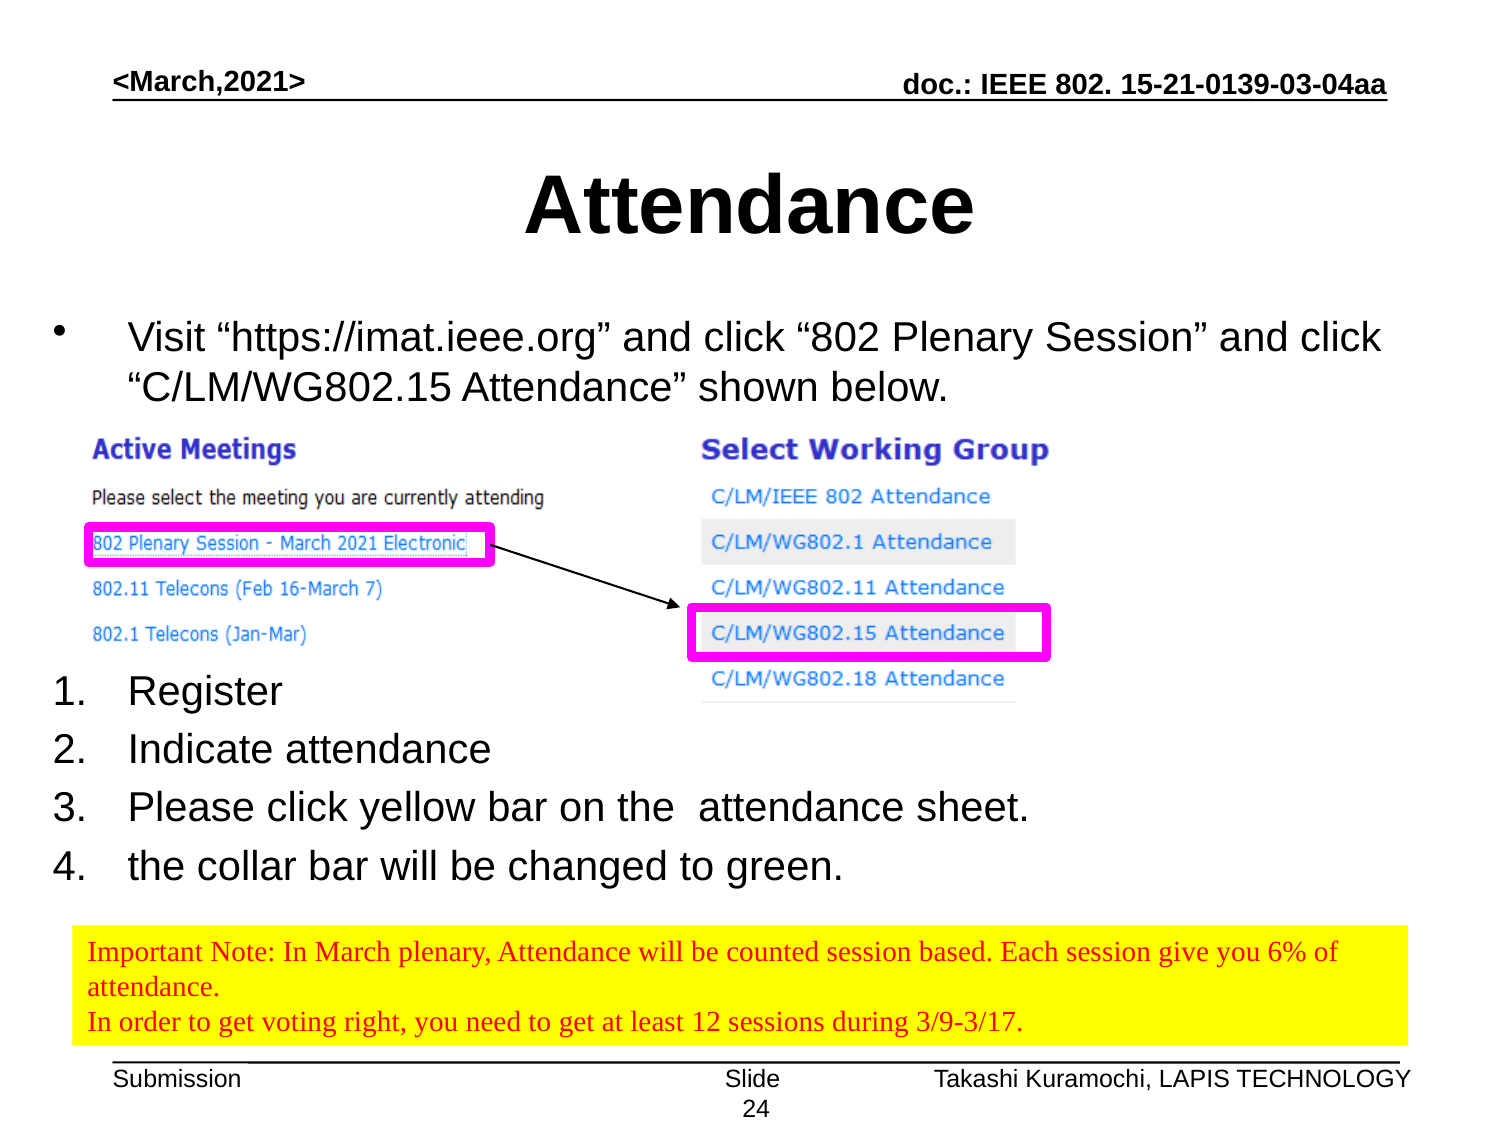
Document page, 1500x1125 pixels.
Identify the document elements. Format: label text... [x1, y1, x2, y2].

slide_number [112, 62, 375, 98]
picture [76, 420, 1128, 703]
title Attendance [112, 112, 1388, 288]
footer Takashi Kuramochi, LAPIS TECHNOLOGY [820, 1062, 1413, 1125]
slide_number Slide 24 [712, 1062, 800, 1093]
text_box Important Note: In March plenary, Attendance will be counted session based. Each session give you 6% of attendance. In order to get voting right, you need to get at least 12 sessions during 3/9-3/17. [72, 925, 1409, 1045]
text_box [489, 544, 681, 608]
list Visit “https://imat.ieee.org” and click “802 Plenary Session” and click “C/LM/WG802.15 Attendance” shown below. Register Indicate attendance Please click yellow bar on the attendance sheet. the collar bar will be changed to green. [37, 302, 1425, 978]
